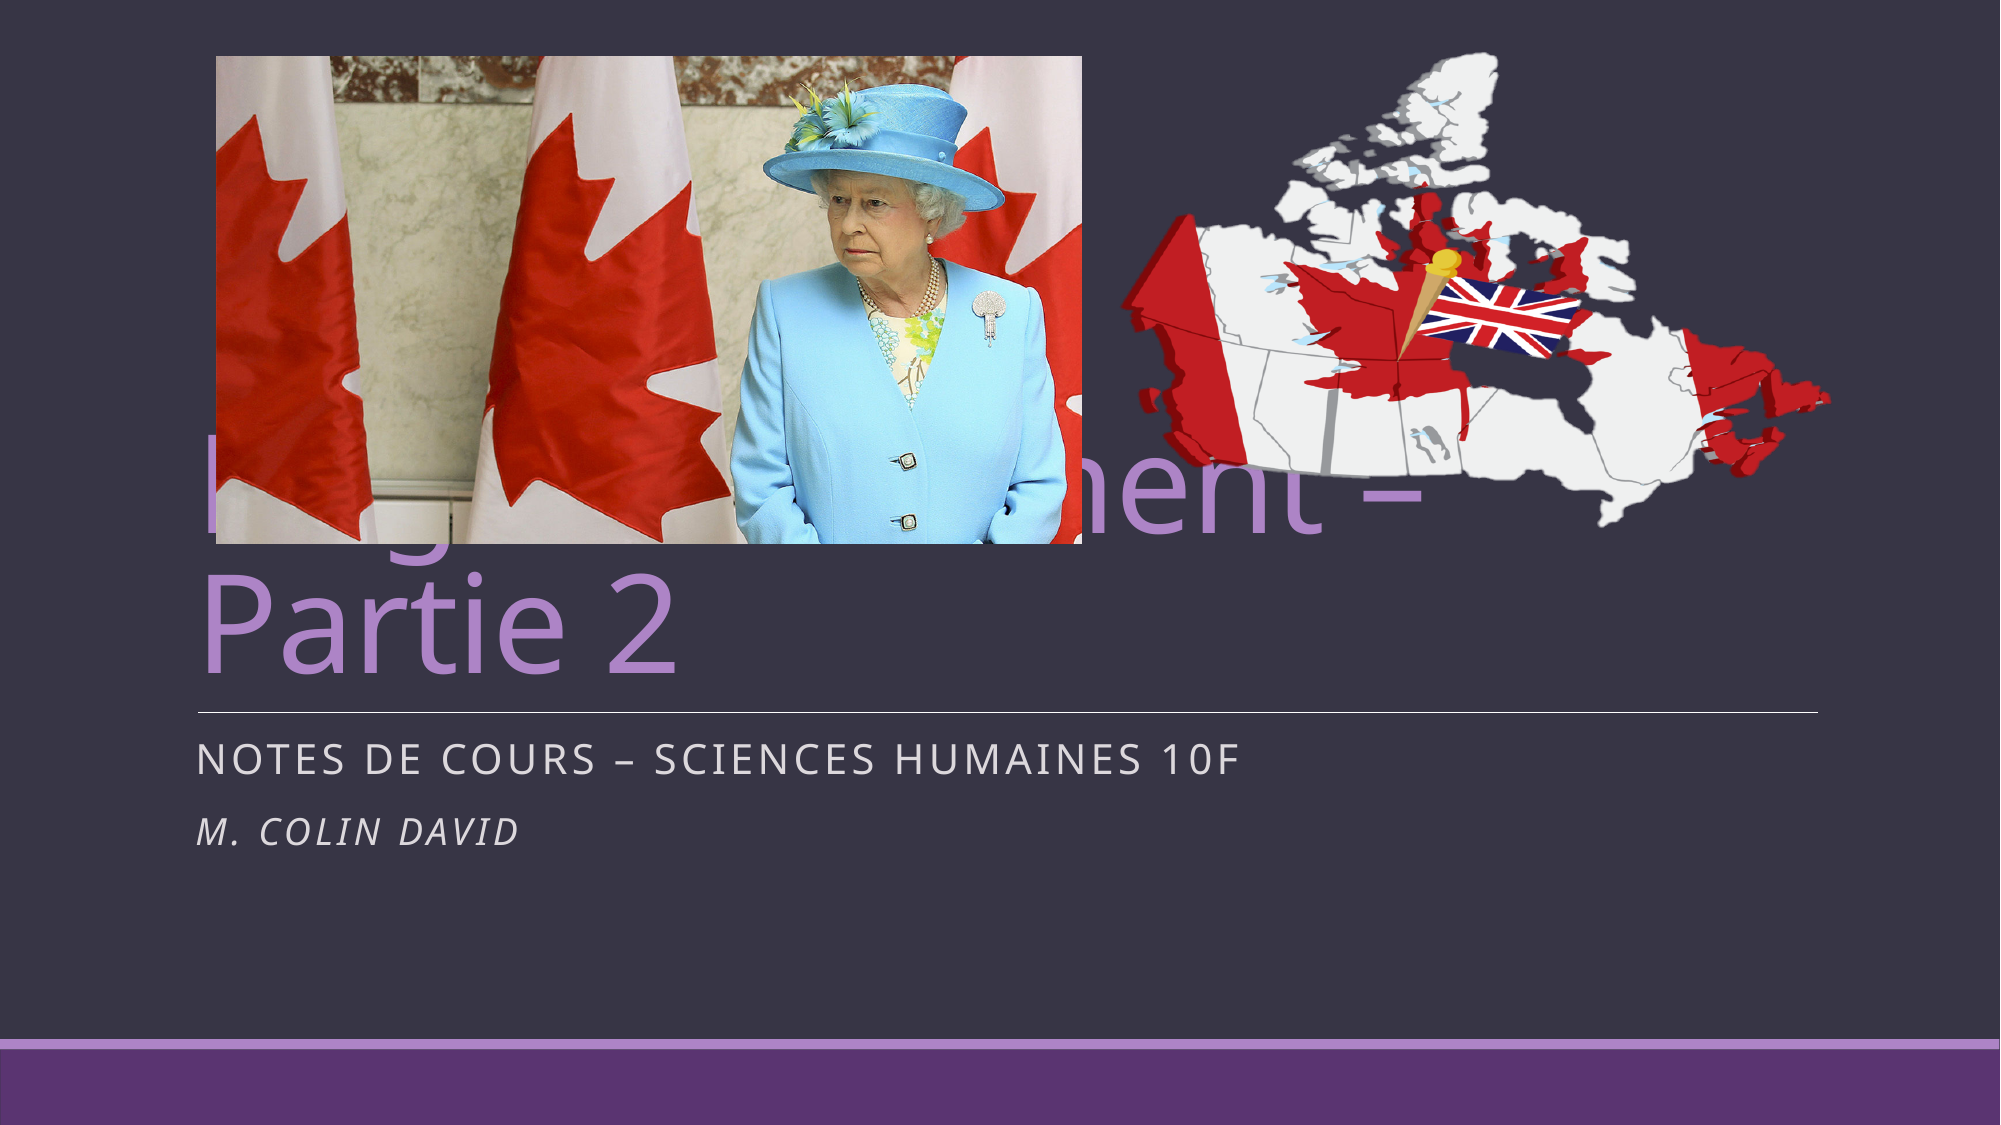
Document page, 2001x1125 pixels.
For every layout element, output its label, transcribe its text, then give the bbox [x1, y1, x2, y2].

picture [215, 0, 1888, 611]
subtitle Notes de cours – sciences humaines 10f m. Colin david [180, 730, 1831, 919]
title Le gouvernement – Partie 2 [180, 124, 1830, 710]
